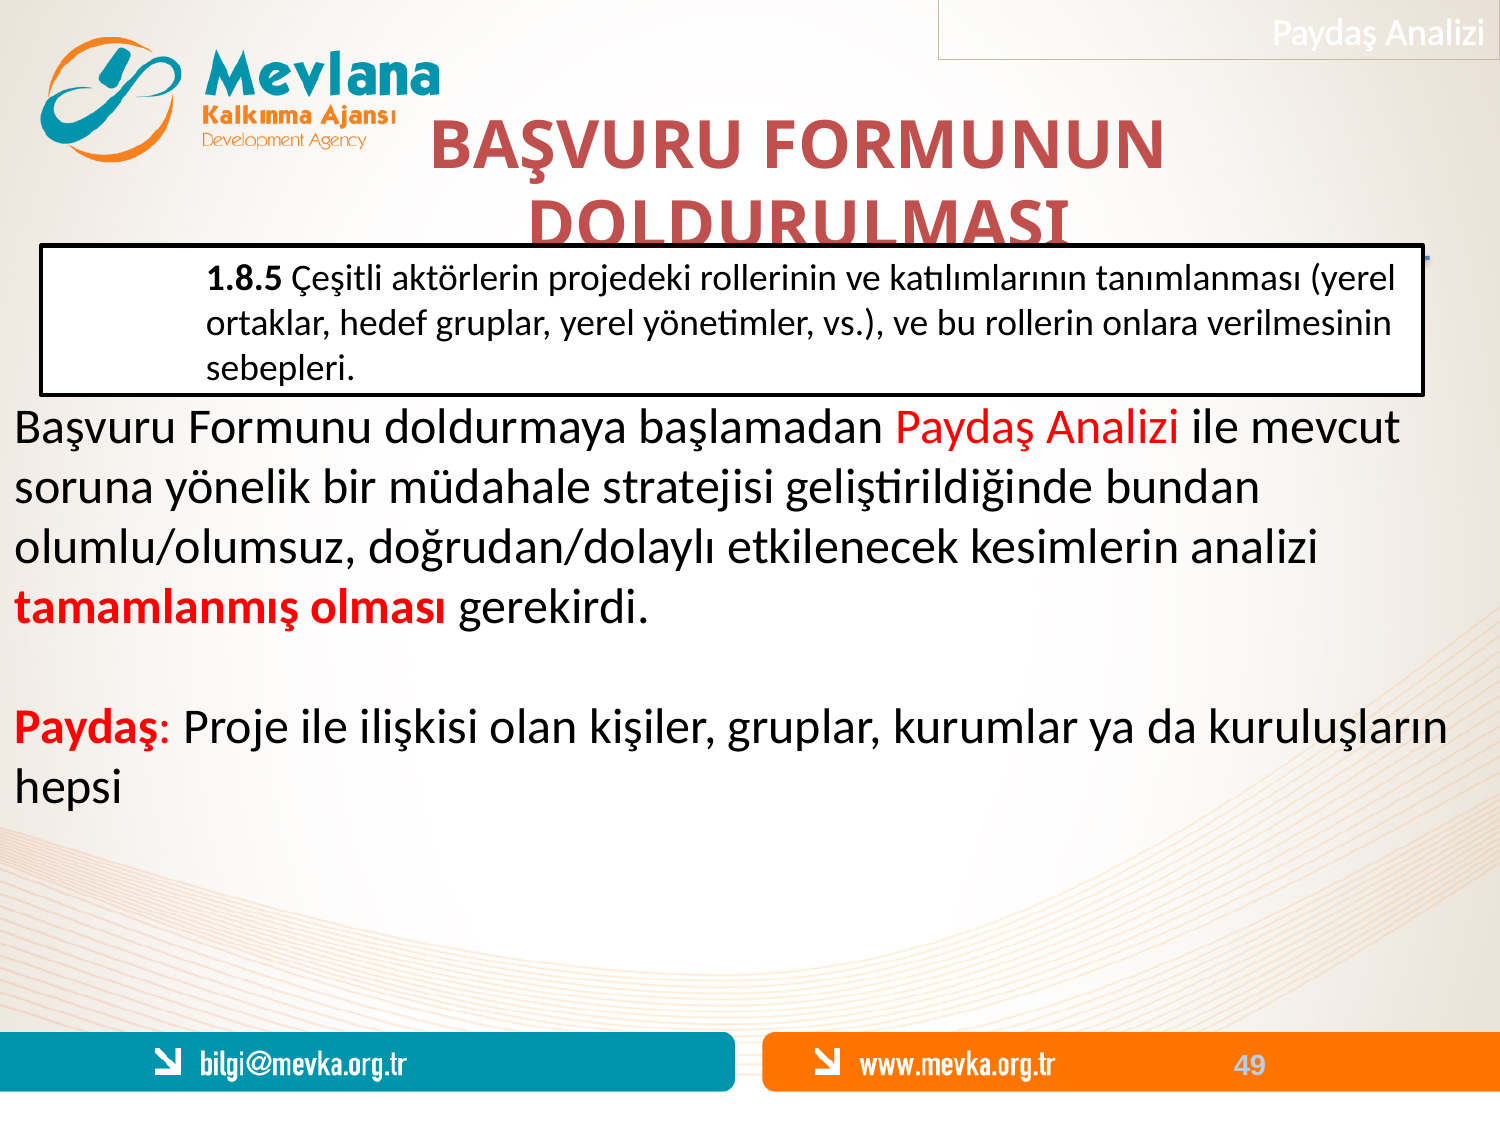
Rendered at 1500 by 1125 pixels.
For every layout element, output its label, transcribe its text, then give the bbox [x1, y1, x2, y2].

text_box Başvuru Formunu doldurmaya başlamadan Paydaş Analizi ile mevcut soruna yönelik bir müdahale stratejisi geliştirildiğinde bundan olumlu/olumsuz, doğrudan/dolaylı etkilenecek kesimlerin analizi tamamlanmış olması gerekirdi. Paydaş: Proje ile ilişkisi olan kişiler, gruplar, kurumlar ya da kuruluşların hepsi [0, 386, 1477, 1032]
text_box BAŞVURU FORMUNUN DOLDURULMASI [230, 113, 1368, 243]
text_box 1.8.5 Çeşitli aktörlerin projedeki rollerinin ve katılımlarının tanımlanması (yerel ortaklar, hedef gruplar, yerel yönetimler, vs.), ve bu rollerin onlara verilmesinin sebepleri. [39, 243, 1425, 386]
slide_number 49 [1074, 1032, 1425, 1103]
text_box Paydaş Analizi [938, 0, 1500, 60]
picture [0, 0, 1500, 1125]
